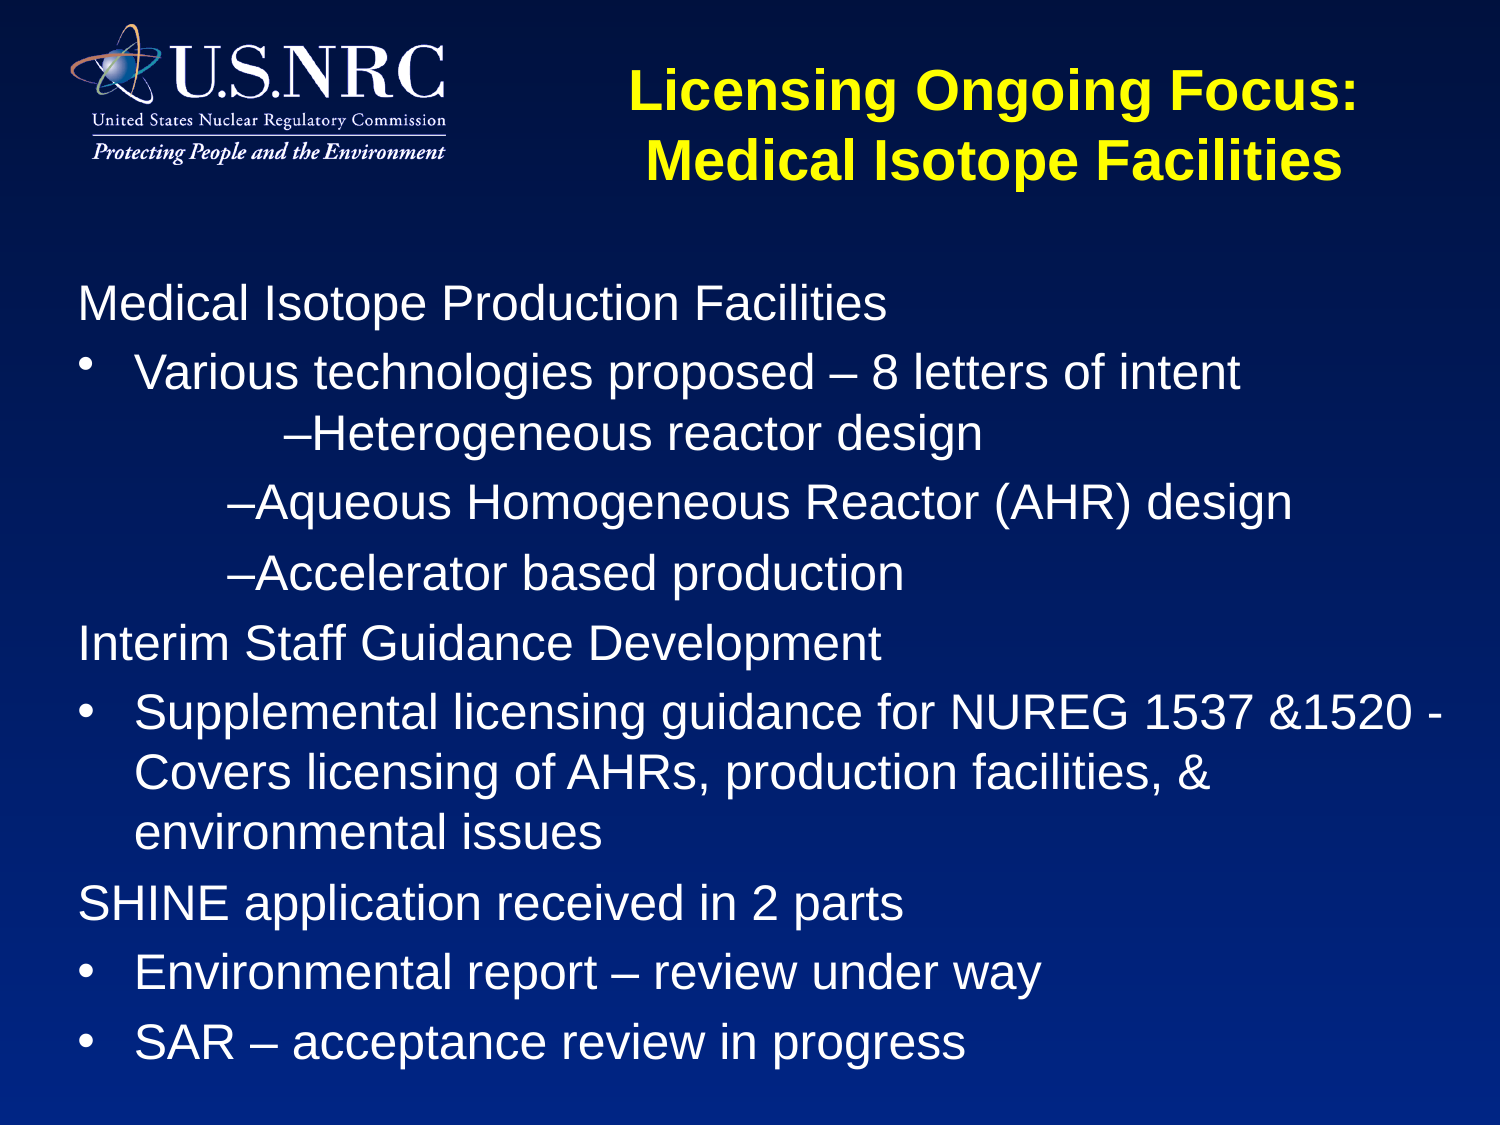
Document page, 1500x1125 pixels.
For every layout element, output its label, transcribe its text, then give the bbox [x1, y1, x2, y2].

title Licensing Ongoing Focus: Medical Isotope Facilities [337, 44, 1376, 201]
list Medical Isotope Production Facilities Various technologies proposed – 8 letters of intent –Heterogeneous reactor design –Aqueous Homogeneous Reactor (AHR) design –Accelerator based production Interim Staff Guidance Development Supplemental licensing guidance for NUREG 1537 &1520 - Covers licensing of AHRs, production facilities, & environmental issues SHINE application received in 2 parts Environmental report – review under way SAR – acceptance review in progress [62, 262, 1463, 1125]
picture [61, 16, 462, 178]
